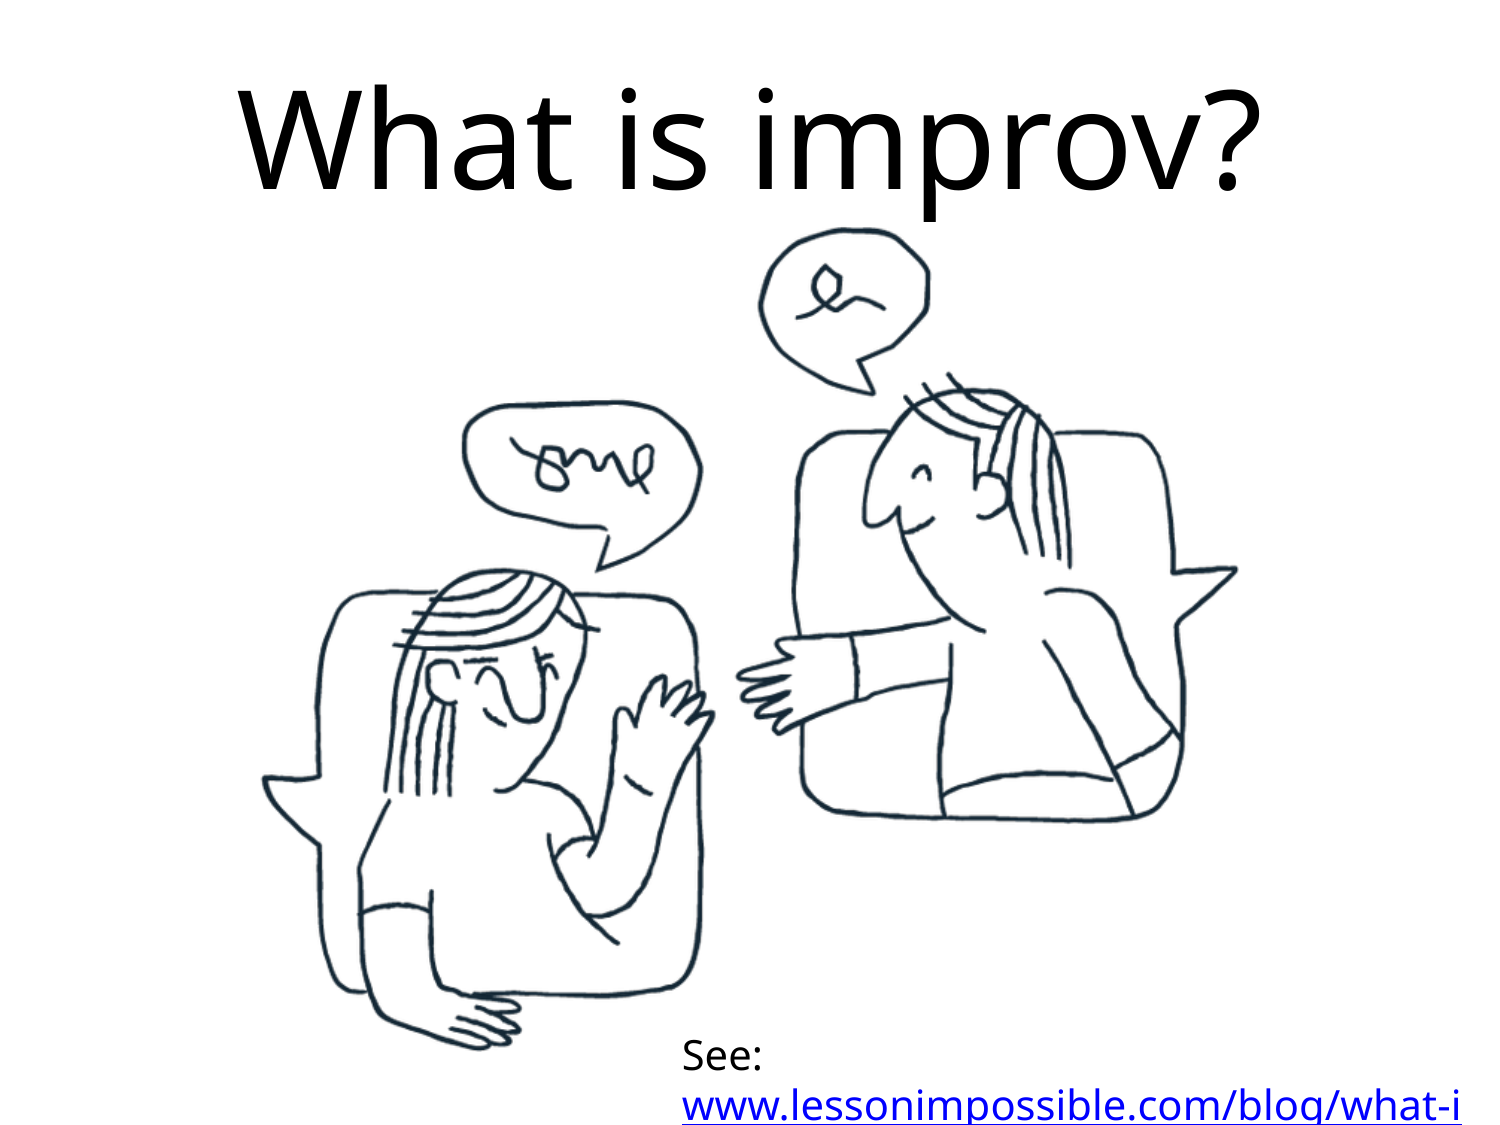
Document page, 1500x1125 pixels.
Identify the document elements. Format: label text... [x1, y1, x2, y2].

picture [190, 152, 1310, 1125]
text_box What is improv? [74, 45, 1425, 233]
text_box See: www.lessonimpossible.com/blog/what-is-improv [1315, 1021, 1486, 1125]
